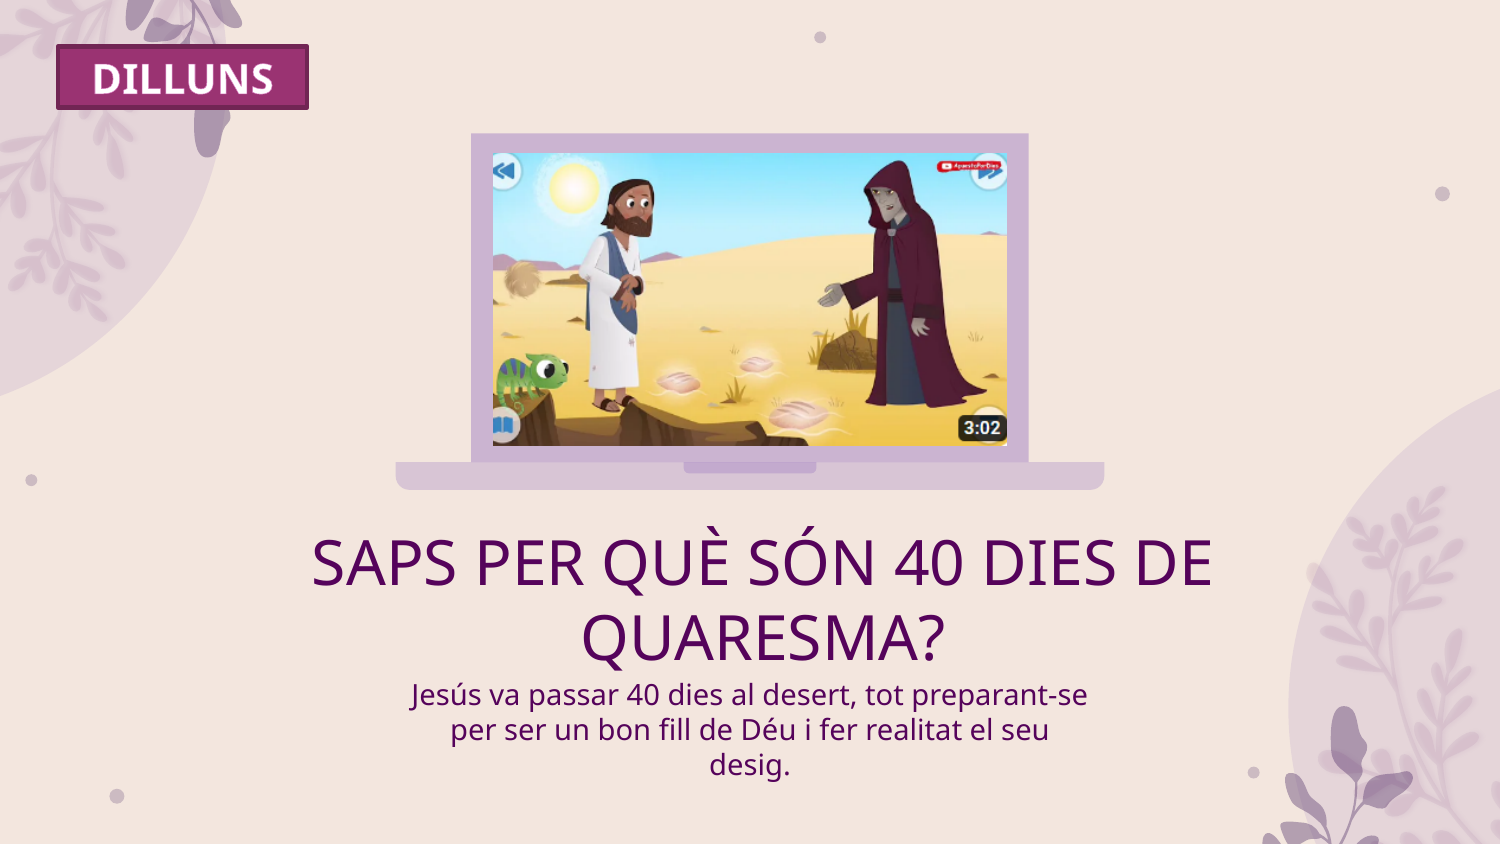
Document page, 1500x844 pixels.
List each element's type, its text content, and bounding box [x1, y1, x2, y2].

text_box DILLUNS [56, 44, 309, 110]
title SAPS PER QUÈ SÓN 40 DIES DE QUARESMA? [171, 507, 1356, 602]
picture [493, 153, 1007, 446]
subtitle Jesús va passar 40 dies al desert, tot preparant-se per ser un bon fill de Déu i fer realitat el seu desig. [390, 661, 1110, 756]
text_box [395, 133, 1105, 491]
